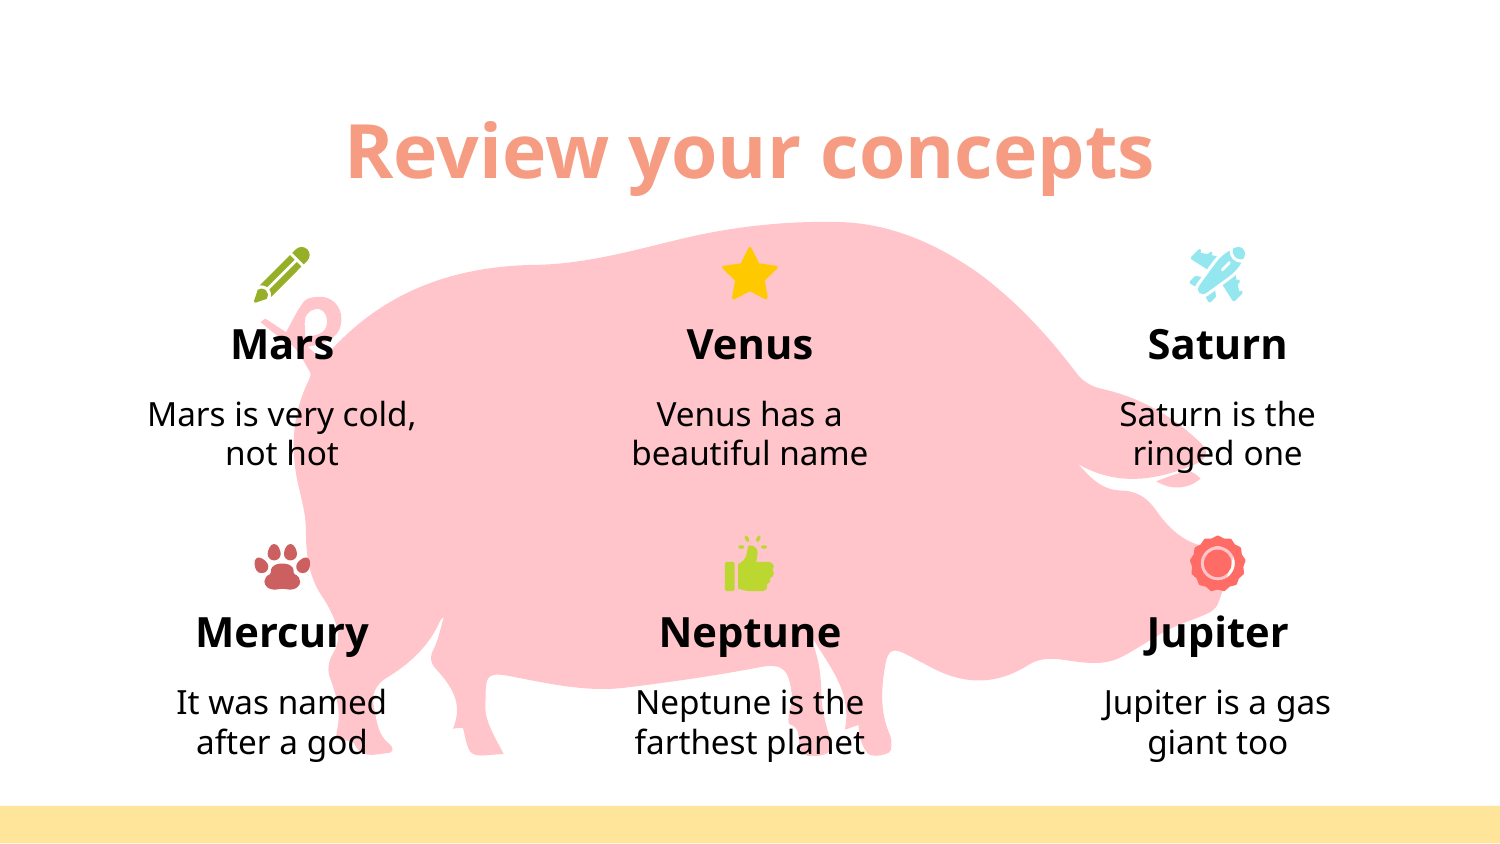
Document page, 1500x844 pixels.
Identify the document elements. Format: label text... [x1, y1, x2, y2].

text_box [253, 246, 311, 303]
subtitle Saturn is the ringed one [1238, 377, 1373, 468]
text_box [1189, 535, 1246, 592]
title Review your concepts [116, 88, 1383, 190]
subtitle Mercury [126, 591, 254, 656]
subtitle Mars [126, 302, 254, 367]
subtitle Mars is very cold, not hot [126, 377, 254, 468]
subtitle Saturn [1238, 302, 1373, 367]
subtitle Jupiter is a gas giant too [1237, 666, 1373, 756]
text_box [1189, 246, 1246, 303]
subtitle Jupiter [1238, 591, 1373, 656]
picture [259, 220, 1235, 757]
subtitle It was named after a god [126, 666, 254, 756]
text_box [724, 535, 776, 592]
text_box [252, 543, 312, 590]
